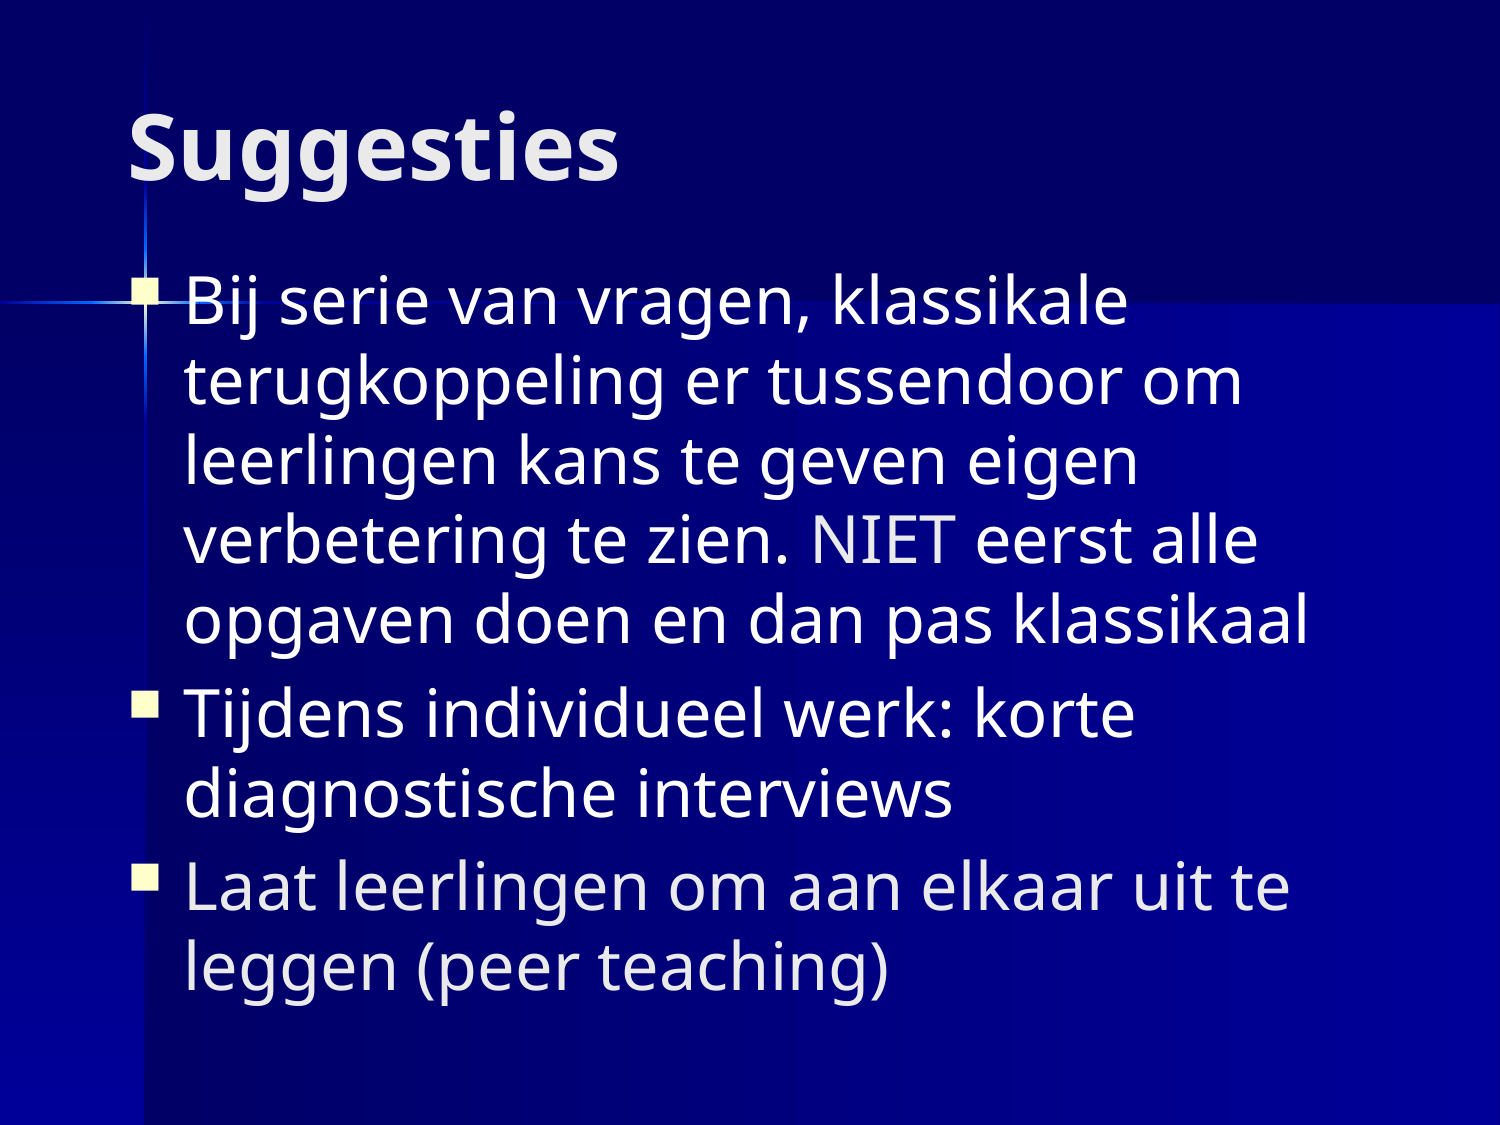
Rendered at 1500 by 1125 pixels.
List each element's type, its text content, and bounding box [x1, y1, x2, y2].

title Suggesties [112, 50, 1388, 238]
list Bij serie van vragen, klassikale terugkoppeling er tussendoor om leerlingen kans te geven eigen verbetering te zien. NIET eerst alle opgaven doen en dan pas klassikaal Tijdens individueel werk: korte diagnostische interviews Laat leerlingen om aan elkaar uit te leggen (peer teaching) [112, 249, 1388, 1025]
